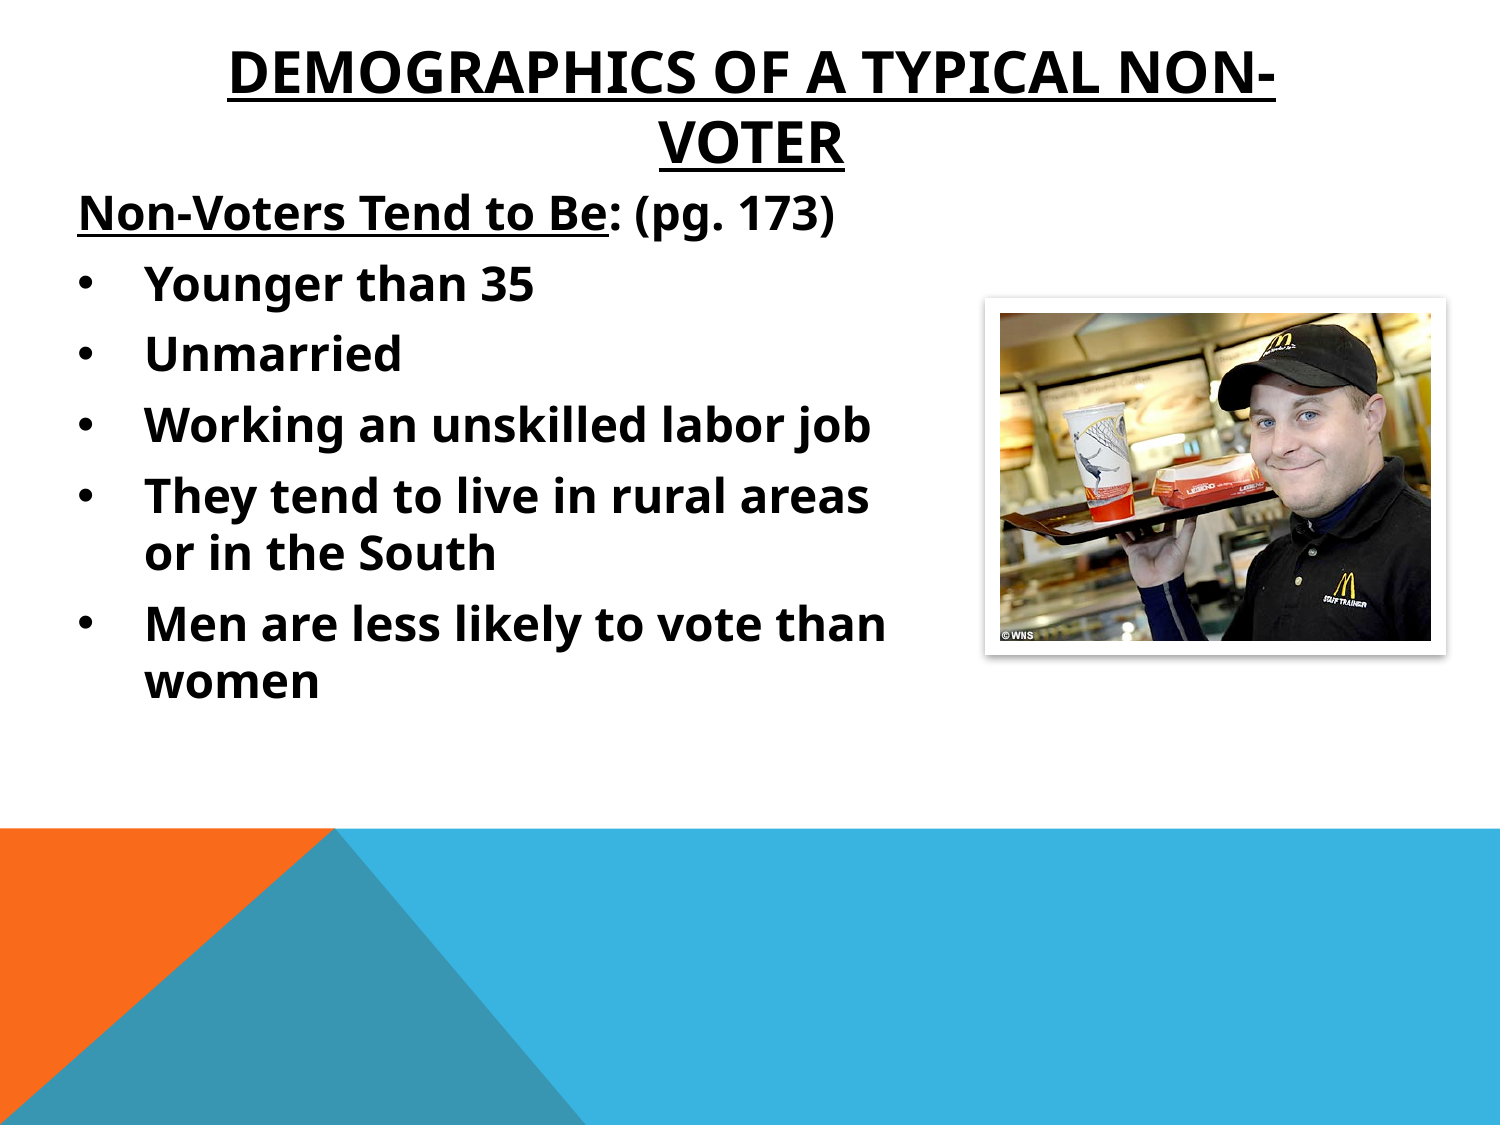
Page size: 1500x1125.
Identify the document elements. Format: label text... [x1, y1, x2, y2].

list Non-Voters Tend to Be: (pg. 173) Younger than 35 Unmarried Working an unskilled labor job They tend to live in rural areas or in the South Men are less likely to vote than women [62, 174, 915, 763]
picture [999, 312, 1432, 641]
title Demographics of a typical non-voter [135, 60, 1369, 150]
